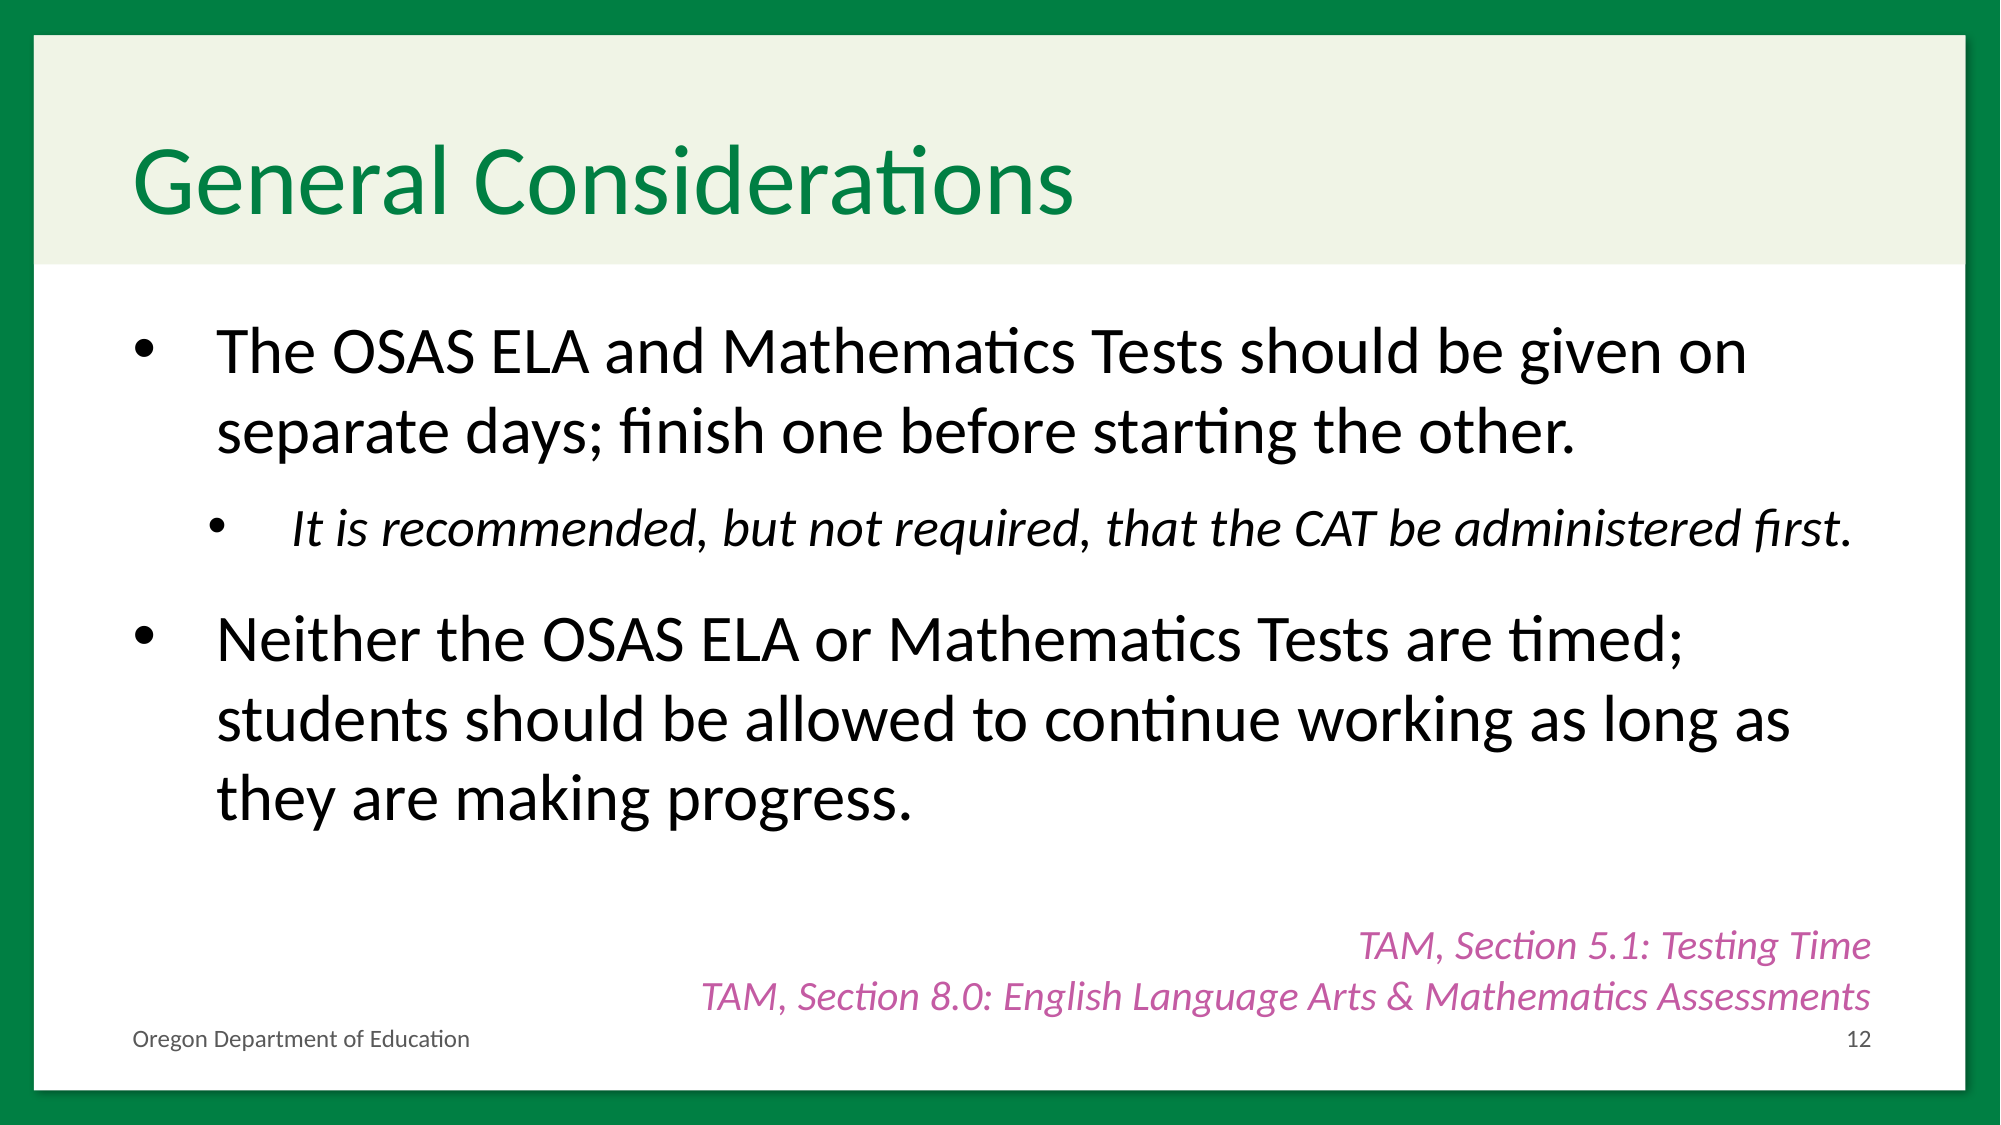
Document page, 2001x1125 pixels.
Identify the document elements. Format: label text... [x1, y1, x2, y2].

title General Considerations [117, 75, 1925, 244]
slide_number 12 [1412, 1007, 1887, 1068]
text_box TAM, Section 5.1: Testing Time TAM, Section 8.0: English Language Arts & Mathematics Assessments [590, 910, 1887, 1026]
footer Oregon Department of Education [117, 1007, 588, 1068]
list The OSAS ELA and Mathematics Tests should be given on separate days; finish one before starting the other. It is recommended, but not required, that the CAT be administered first. Neither the OSAS ELA or Mathematics Tests are timed; students should be allowed to continue working as long as they are making progress. [117, 299, 1887, 974]
